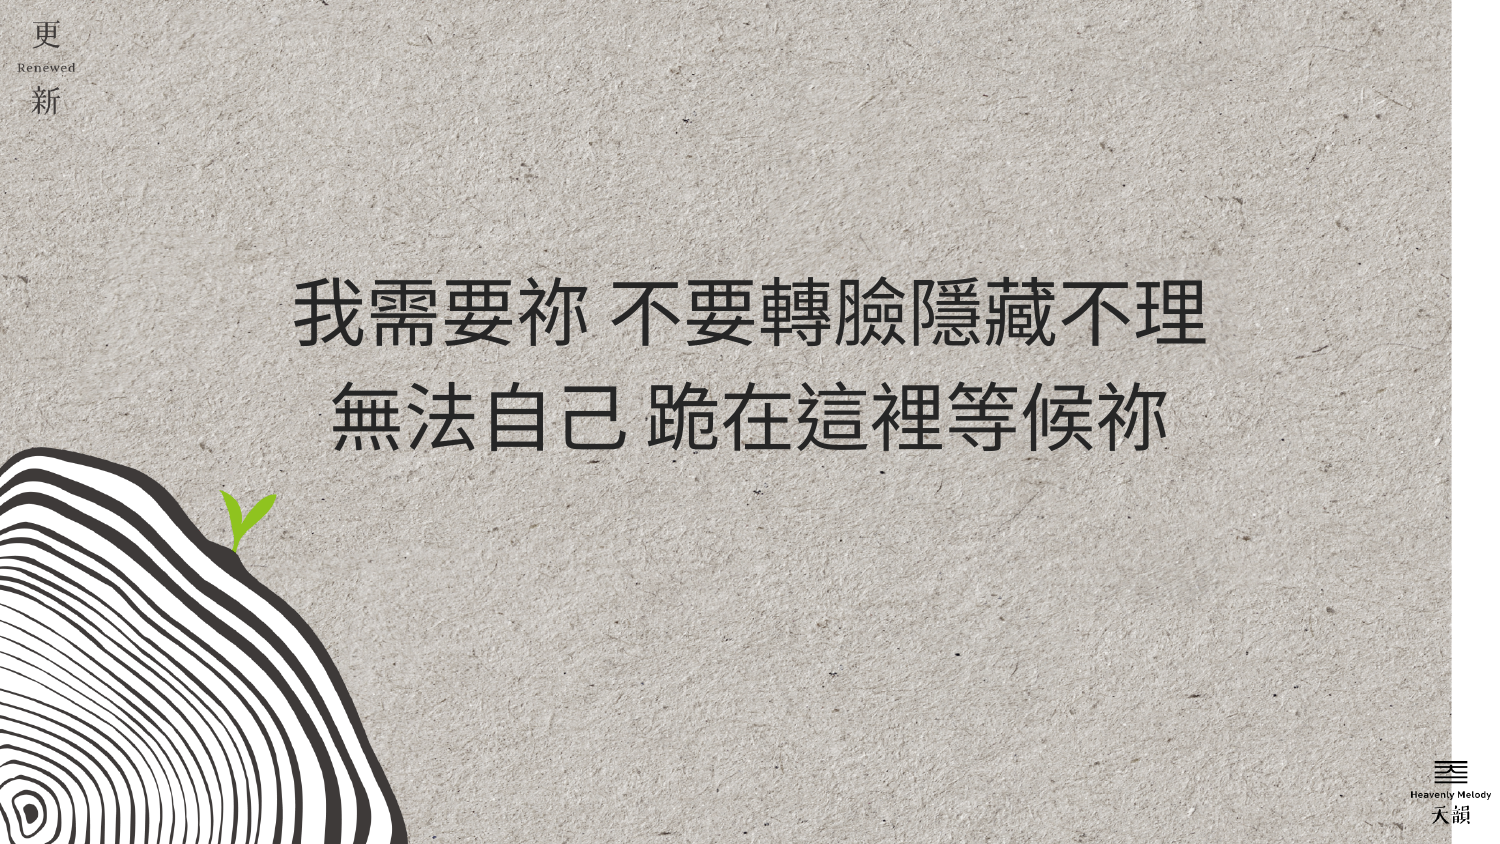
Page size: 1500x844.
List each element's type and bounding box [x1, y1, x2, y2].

text_box [0, 0, 1492, 844]
